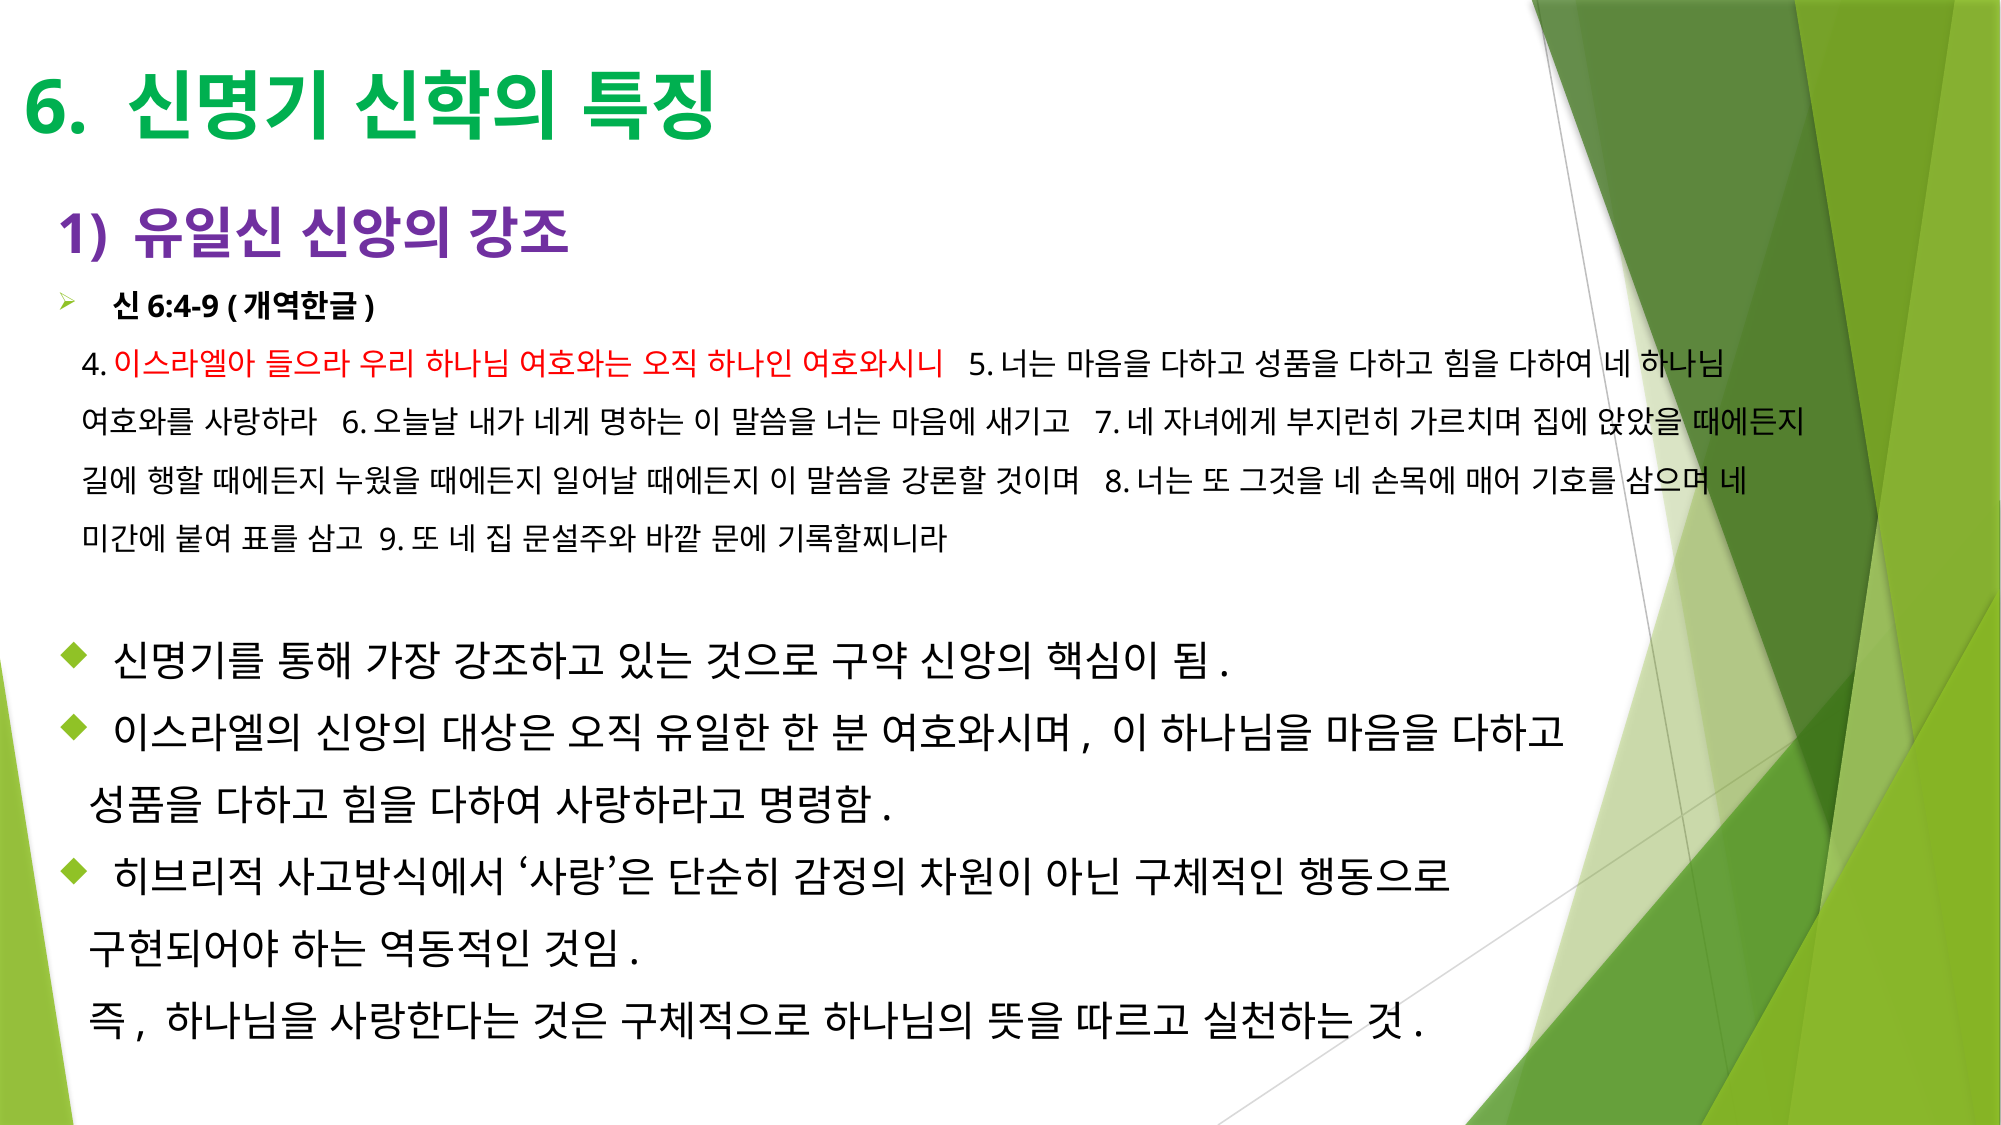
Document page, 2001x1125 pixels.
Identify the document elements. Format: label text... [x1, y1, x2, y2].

list 1) 유일신 신앙의 강조 신6:4-9 (개역한글) 4.이스라엘아 들으라 우리 하나님 여호와는 오직 하나인 여호와시니 5.너는 마음을 다하고 성품을 다하고 힘을 다하여 네 하나님 여호와를 사랑하라 6.오늘날 내가 네게 명하는 이 말씀을 너는 마음에 새기고 7.네 자녀에게 부지런히 가르치며 집에 앉았을 때에든지 길에 행할 때에든지 누웠을 때에든지 일어날 때에든지 이 말씀을 강론할 것이며 8.너는 또 그것을 네 손목에 매어 기호를 삼으며 네 미간에 붙여 표를 삼고 9.또 네 집 문설주와 바깥 문에 기록할찌니라 신명기를 통해 가장 강조하고 있는 것으로 구약 신앙의 핵심이 됨. 이스라엘의 신앙의 대상은 오직 유일한 한 분 여호와시며, 이 하나님을 마음을 다하고 성품을 다하고 힘을 다하여 사랑하라고 명령함. 히브리적 사고방식에서 ‘사랑’은 단순히 감정의 차원이 아닌 구체적인 행동으로 구현되어야 하는 역동적인 것임. 즉, 하나님을 사랑한다는 것은 구체적으로 하나님의 뜻을 따르고 실천하는 것. [42, 184, 1830, 1087]
title 6. 신명기 신학의 특징 [9, 51, 1420, 178]
